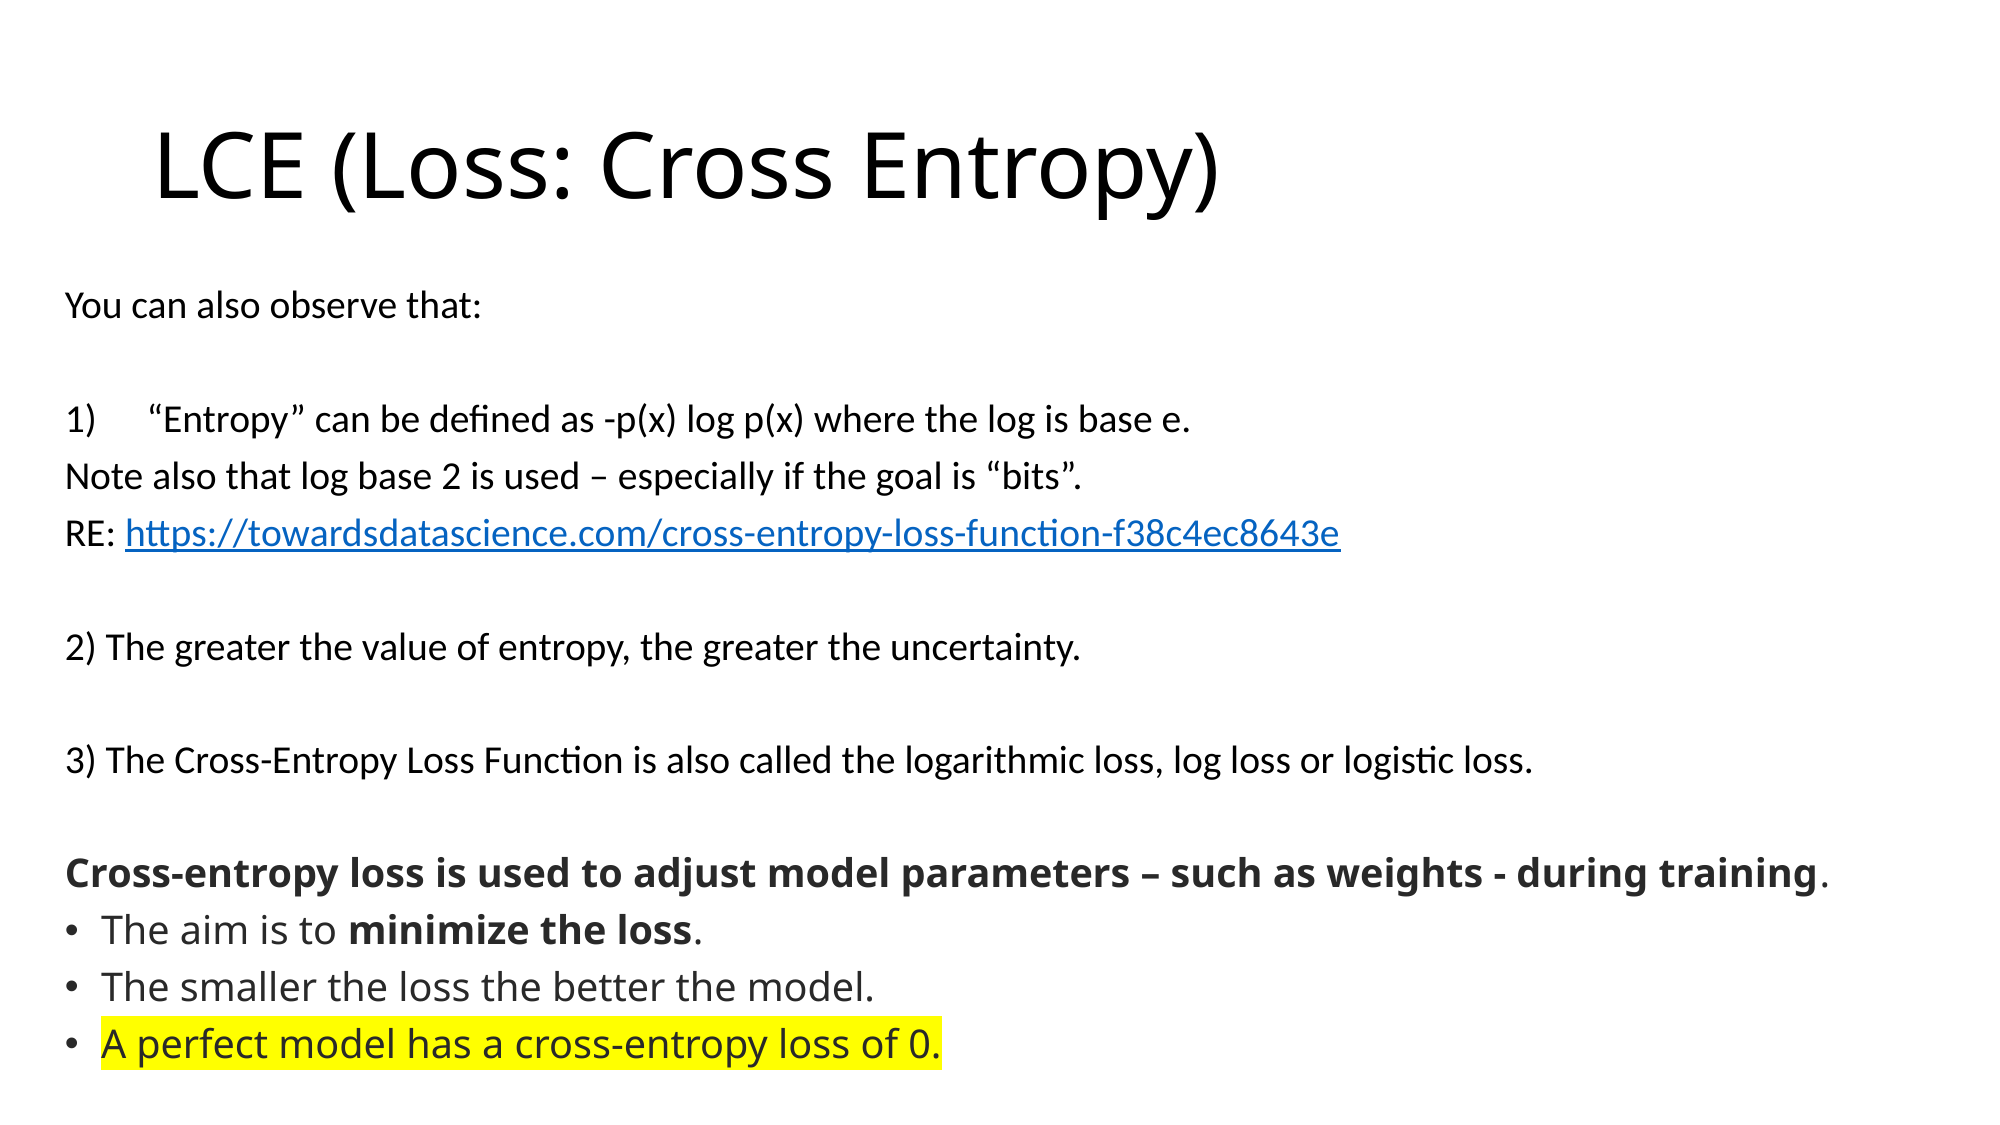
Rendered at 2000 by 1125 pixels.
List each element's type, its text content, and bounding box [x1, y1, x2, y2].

list You can also observe that: “Entropy” can be defined as -p(x) log p(x) where the log is base e. Note also that log base 2 is used – especially if the goal is “bits”. RE: https://towardsdatascience.com/cross-entropy-loss-function-f38c4ec8643e 2) The greater the value of entropy, the greater the uncertainty. 3) The Cross-Entropy Loss Function is also called the logarithmic loss, log loss or logistic loss. Cross-entropy loss is used to adjust model parameters – such as weights - during training. The aim is to minimize the loss. The smaller the loss the better the model. A perfect model has a cross-entropy loss of 0. [49, 277, 1900, 1088]
title LCE (Loss: Cross Entropy) [137, 59, 1862, 277]
